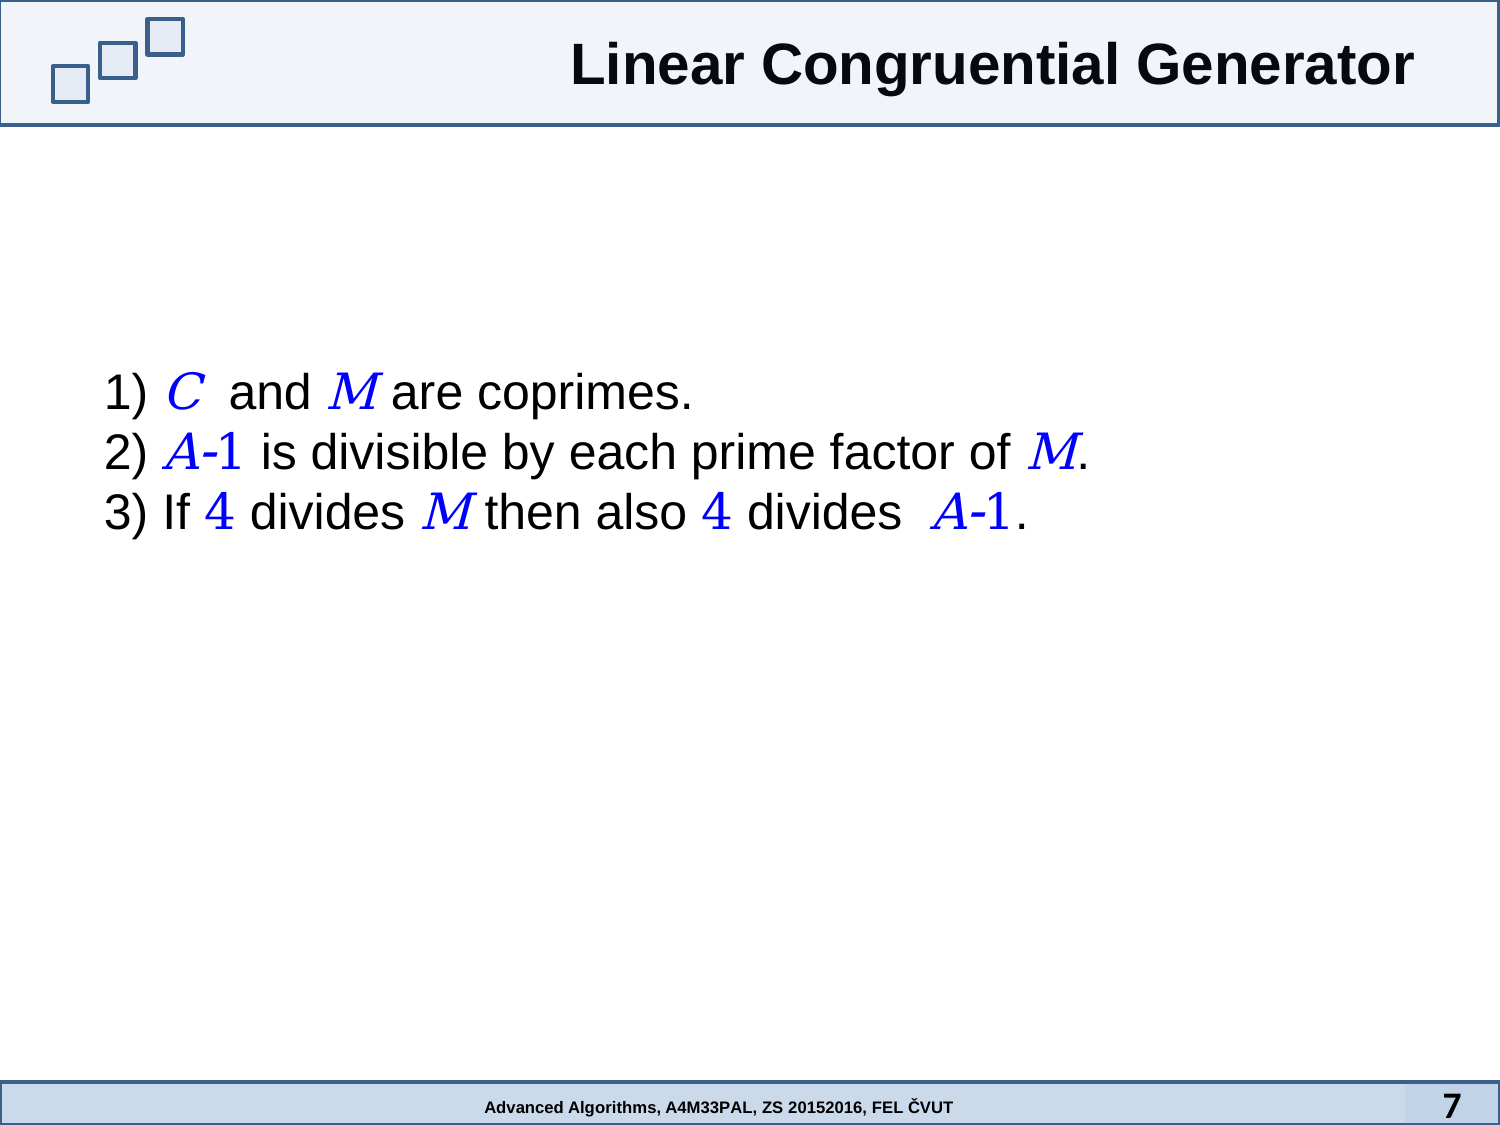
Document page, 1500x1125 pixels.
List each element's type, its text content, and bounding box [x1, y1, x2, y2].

text_box [0, 1080, 1403, 1125]
text_box [51, 64, 90, 104]
text_box [145, 17, 185, 57]
text_box [98, 41, 138, 80]
text_box [0, 0, 1500, 127]
text_box Advanced Algorithms, A4M33PAL, ZS 20152016, FEL ČVUT [469, 1089, 969, 1125]
text_box 7 [1403, 1080, 1500, 1125]
